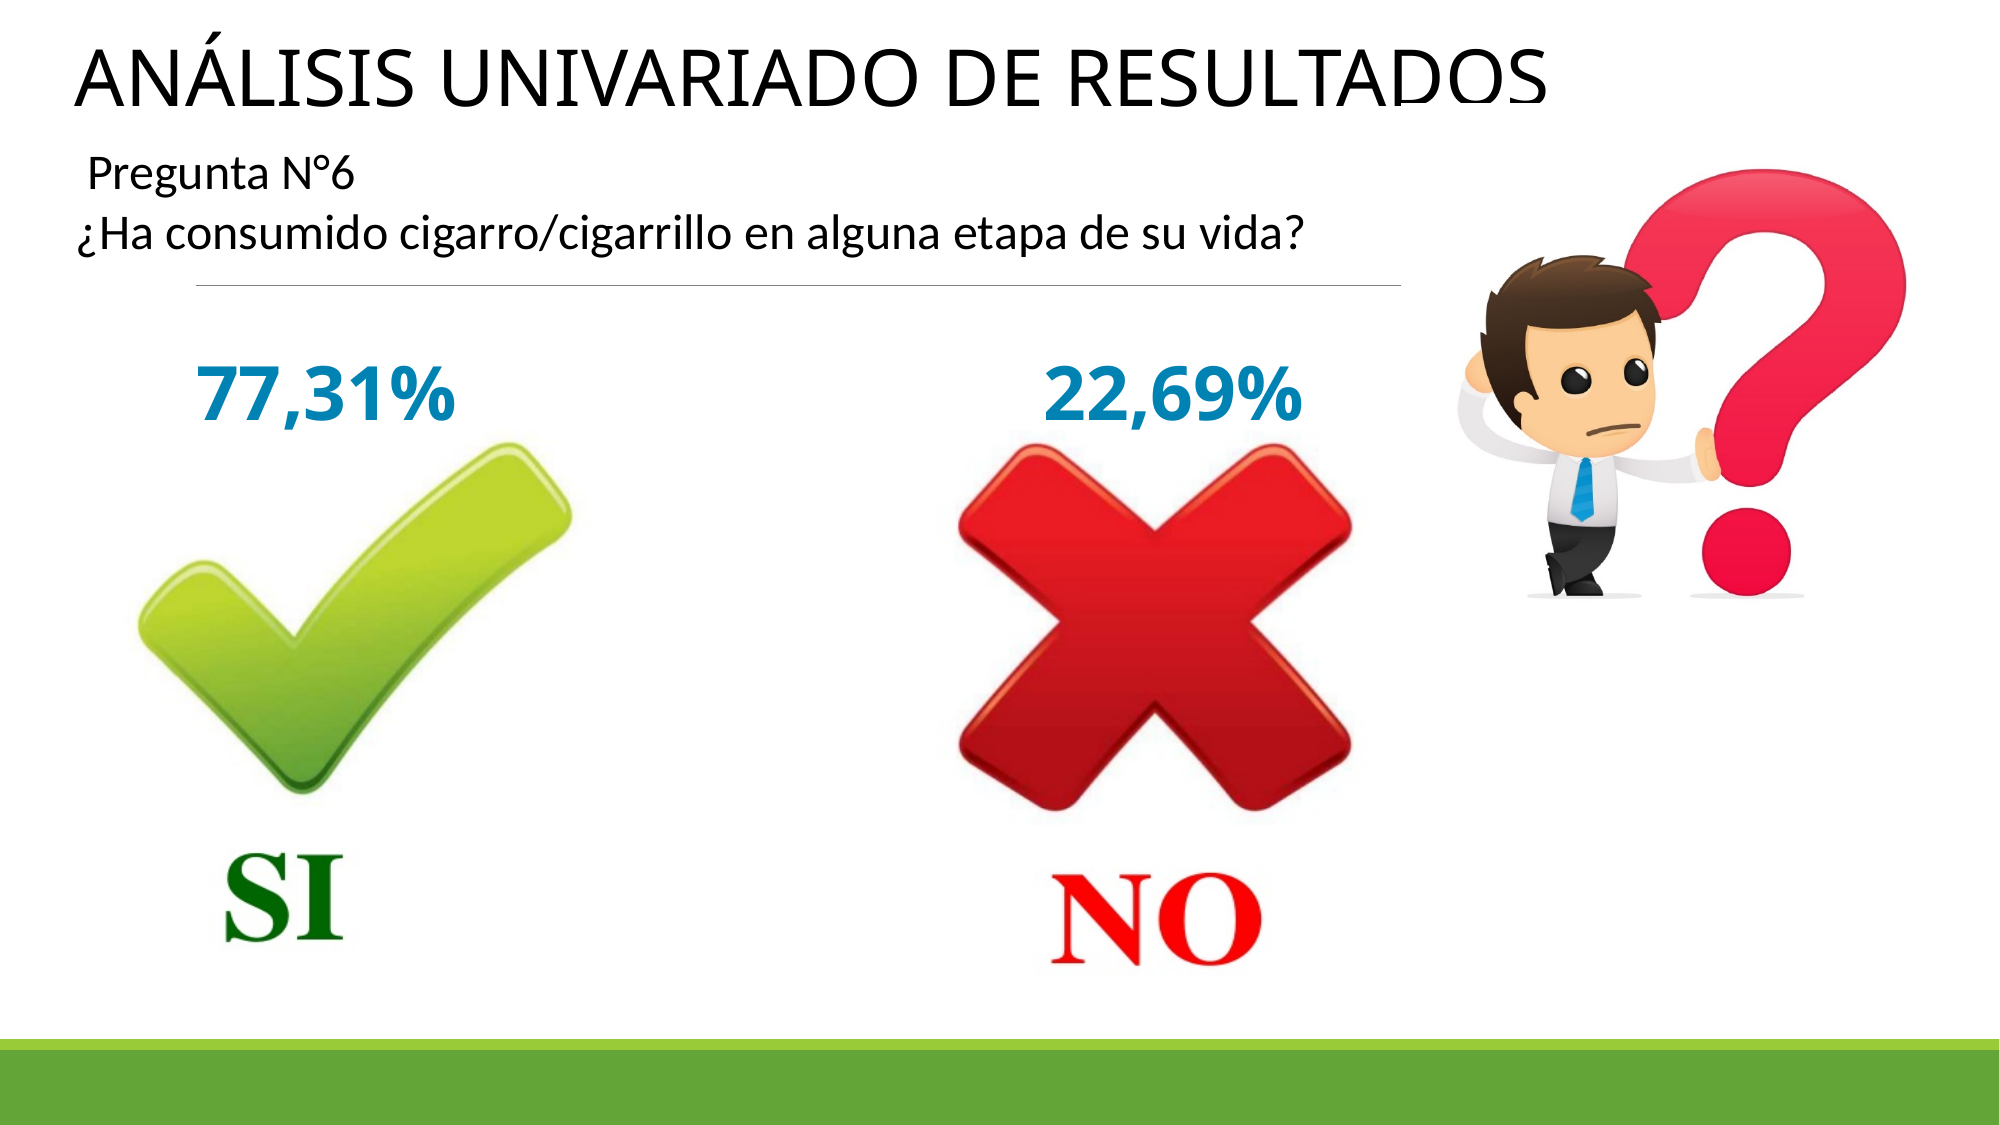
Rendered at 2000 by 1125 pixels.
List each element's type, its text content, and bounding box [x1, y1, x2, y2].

text_box Pregunta N°6 ¿Ha consumido cigarro/cigarrillo en alguna etapa de su vida? [61, 131, 1322, 267]
picture [112, 427, 611, 965]
text_box 77,31% [172, 330, 480, 421]
text_box ANÁLISIS UNIVARIADO DE RESULTADOS [54, 0, 1721, 133]
picture [915, 102, 1962, 989]
text_box 22,69% [1020, 330, 1328, 421]
